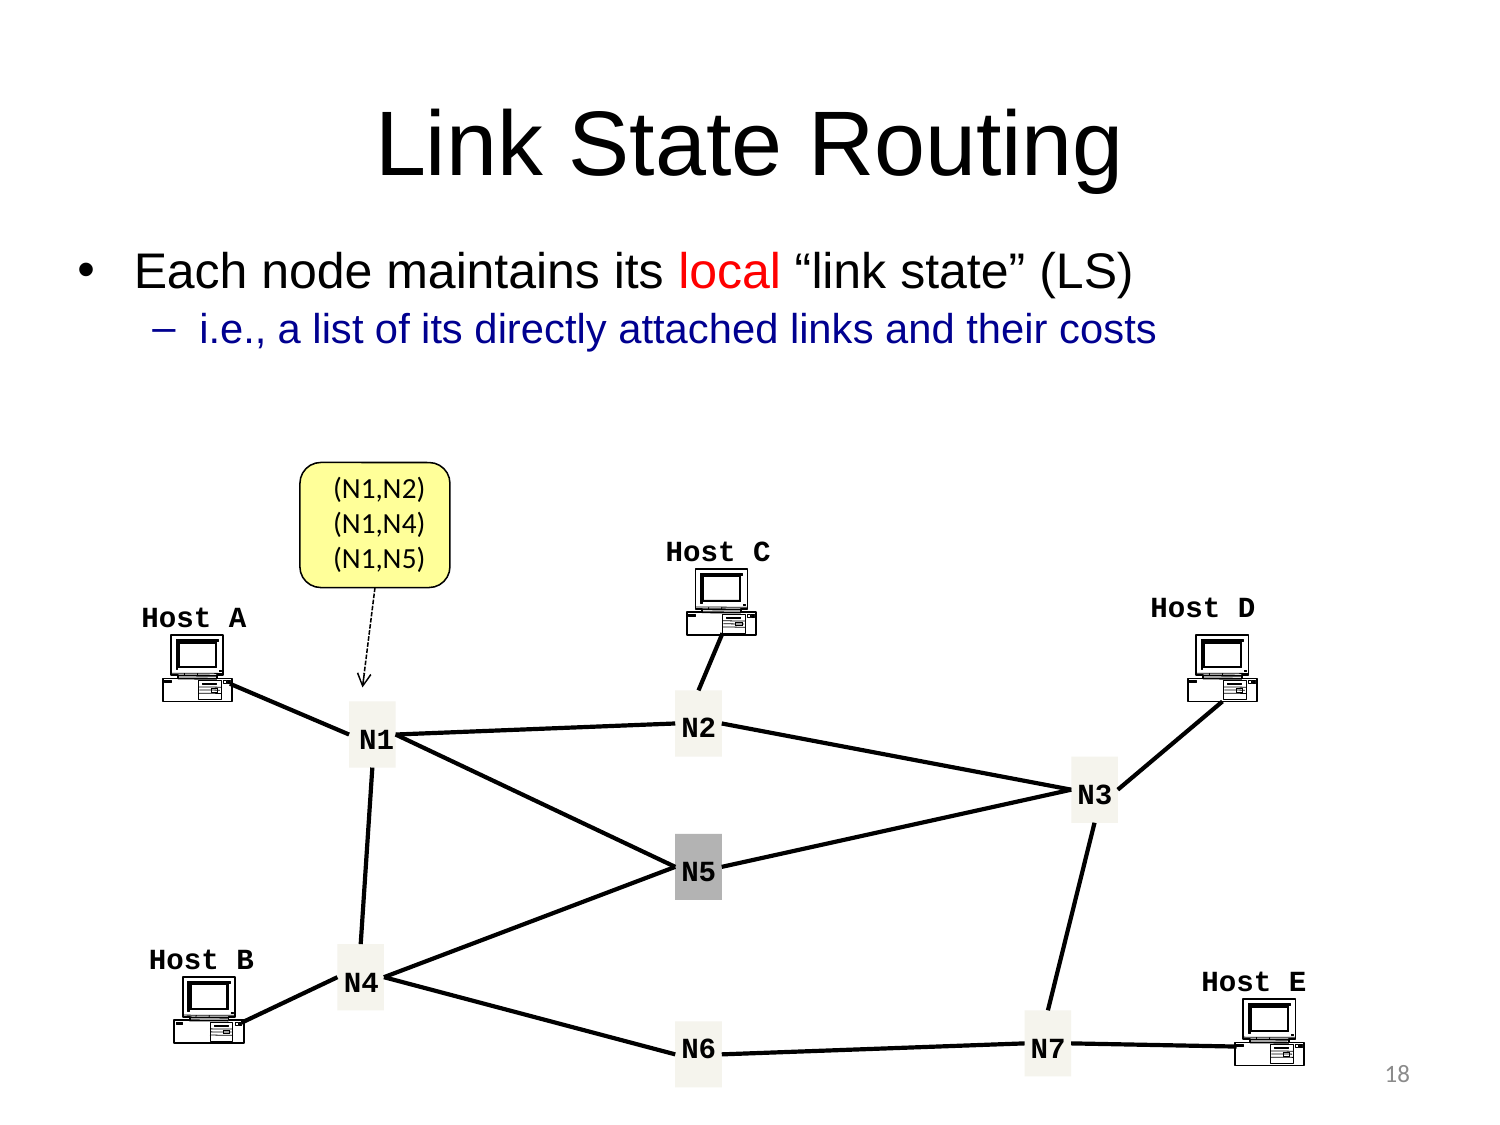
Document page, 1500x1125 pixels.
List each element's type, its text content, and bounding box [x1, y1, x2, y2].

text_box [299, 462, 451, 523]
slide_number 18 [1074, 1042, 1425, 1103]
title Link State Routing [75, 45, 1425, 233]
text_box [112, 524, 1309, 1088]
list Each node maintains its local “link state” (LS) i.e., a list of its directly attached links and their costs [62, 237, 1475, 463]
